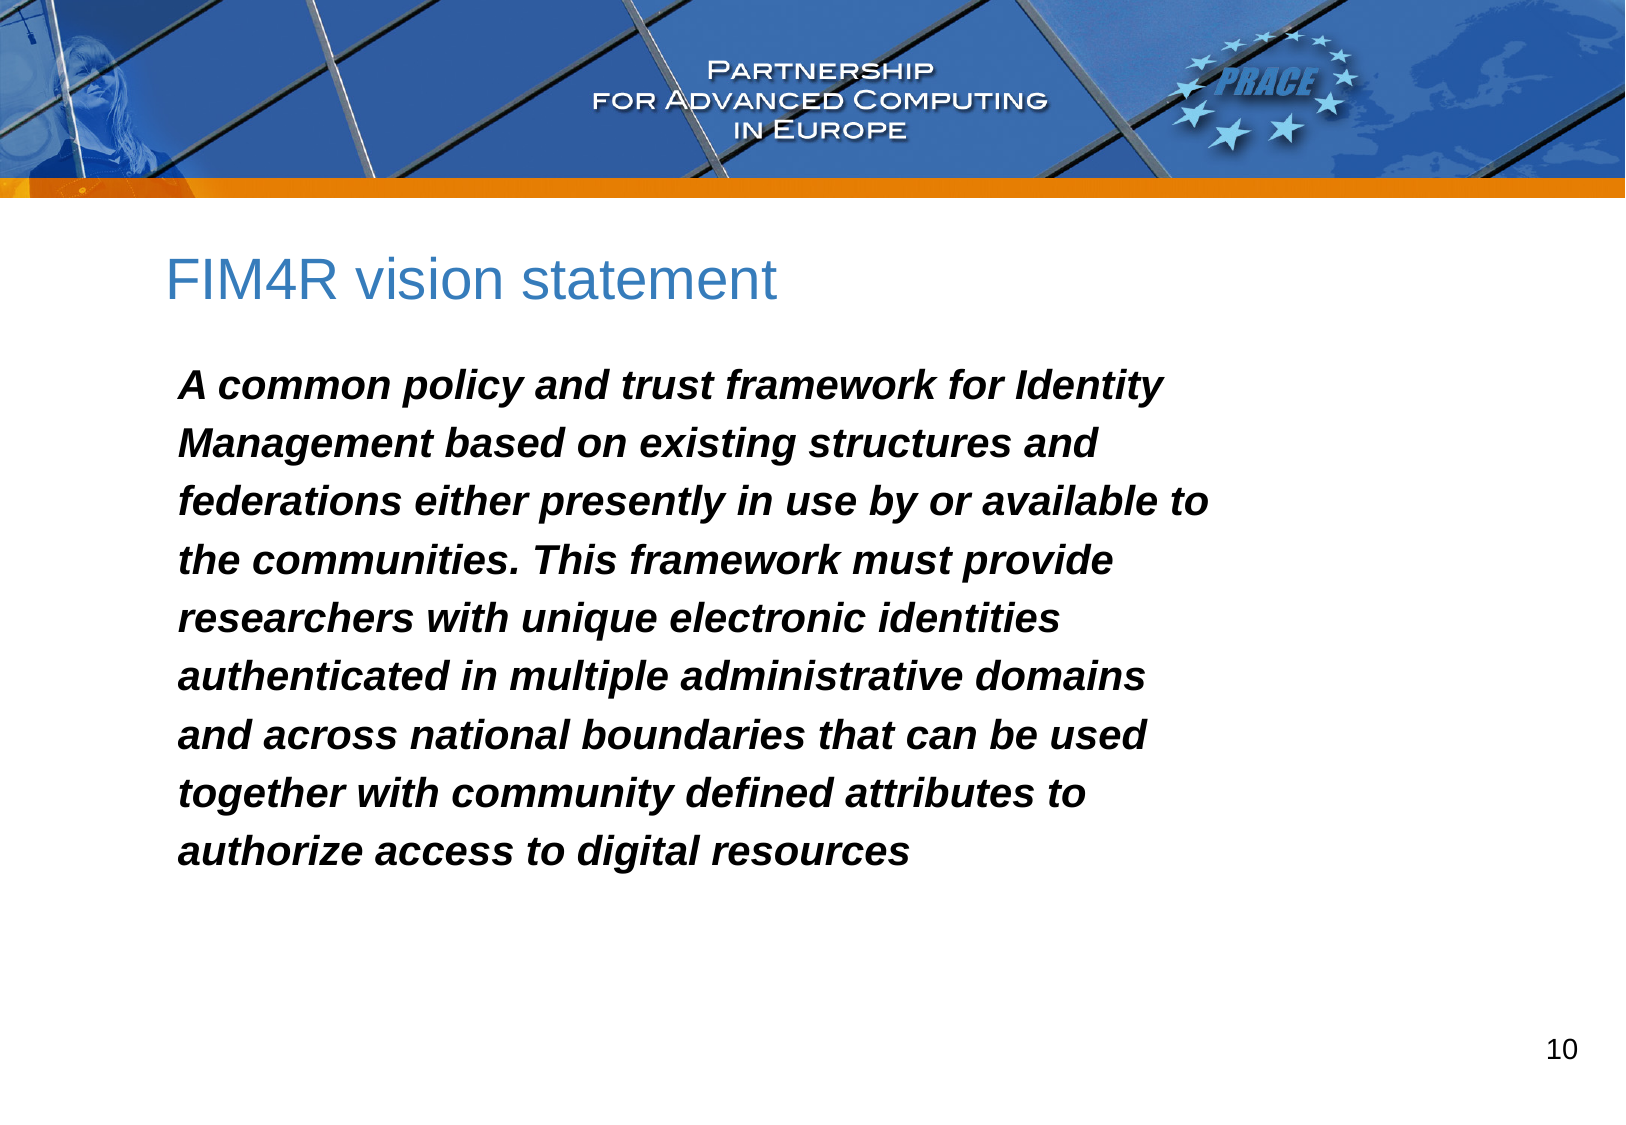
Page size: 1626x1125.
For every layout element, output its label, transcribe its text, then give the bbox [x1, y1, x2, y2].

title FIM4R vision statement [149, 212, 1451, 341]
picture [0, 0, 1625, 198]
slide_number 10 [1213, 1022, 1594, 1102]
list A common policy and trust framework for Identity Management based on existing structures and federations either presently in use by or available to the communities. This framework must provide researchers with unique electronic identities authenticated in multiple administrative domains and across national boundaries that can be used together with community defined attributes to authorize access to digital resources [162, 349, 1461, 1024]
